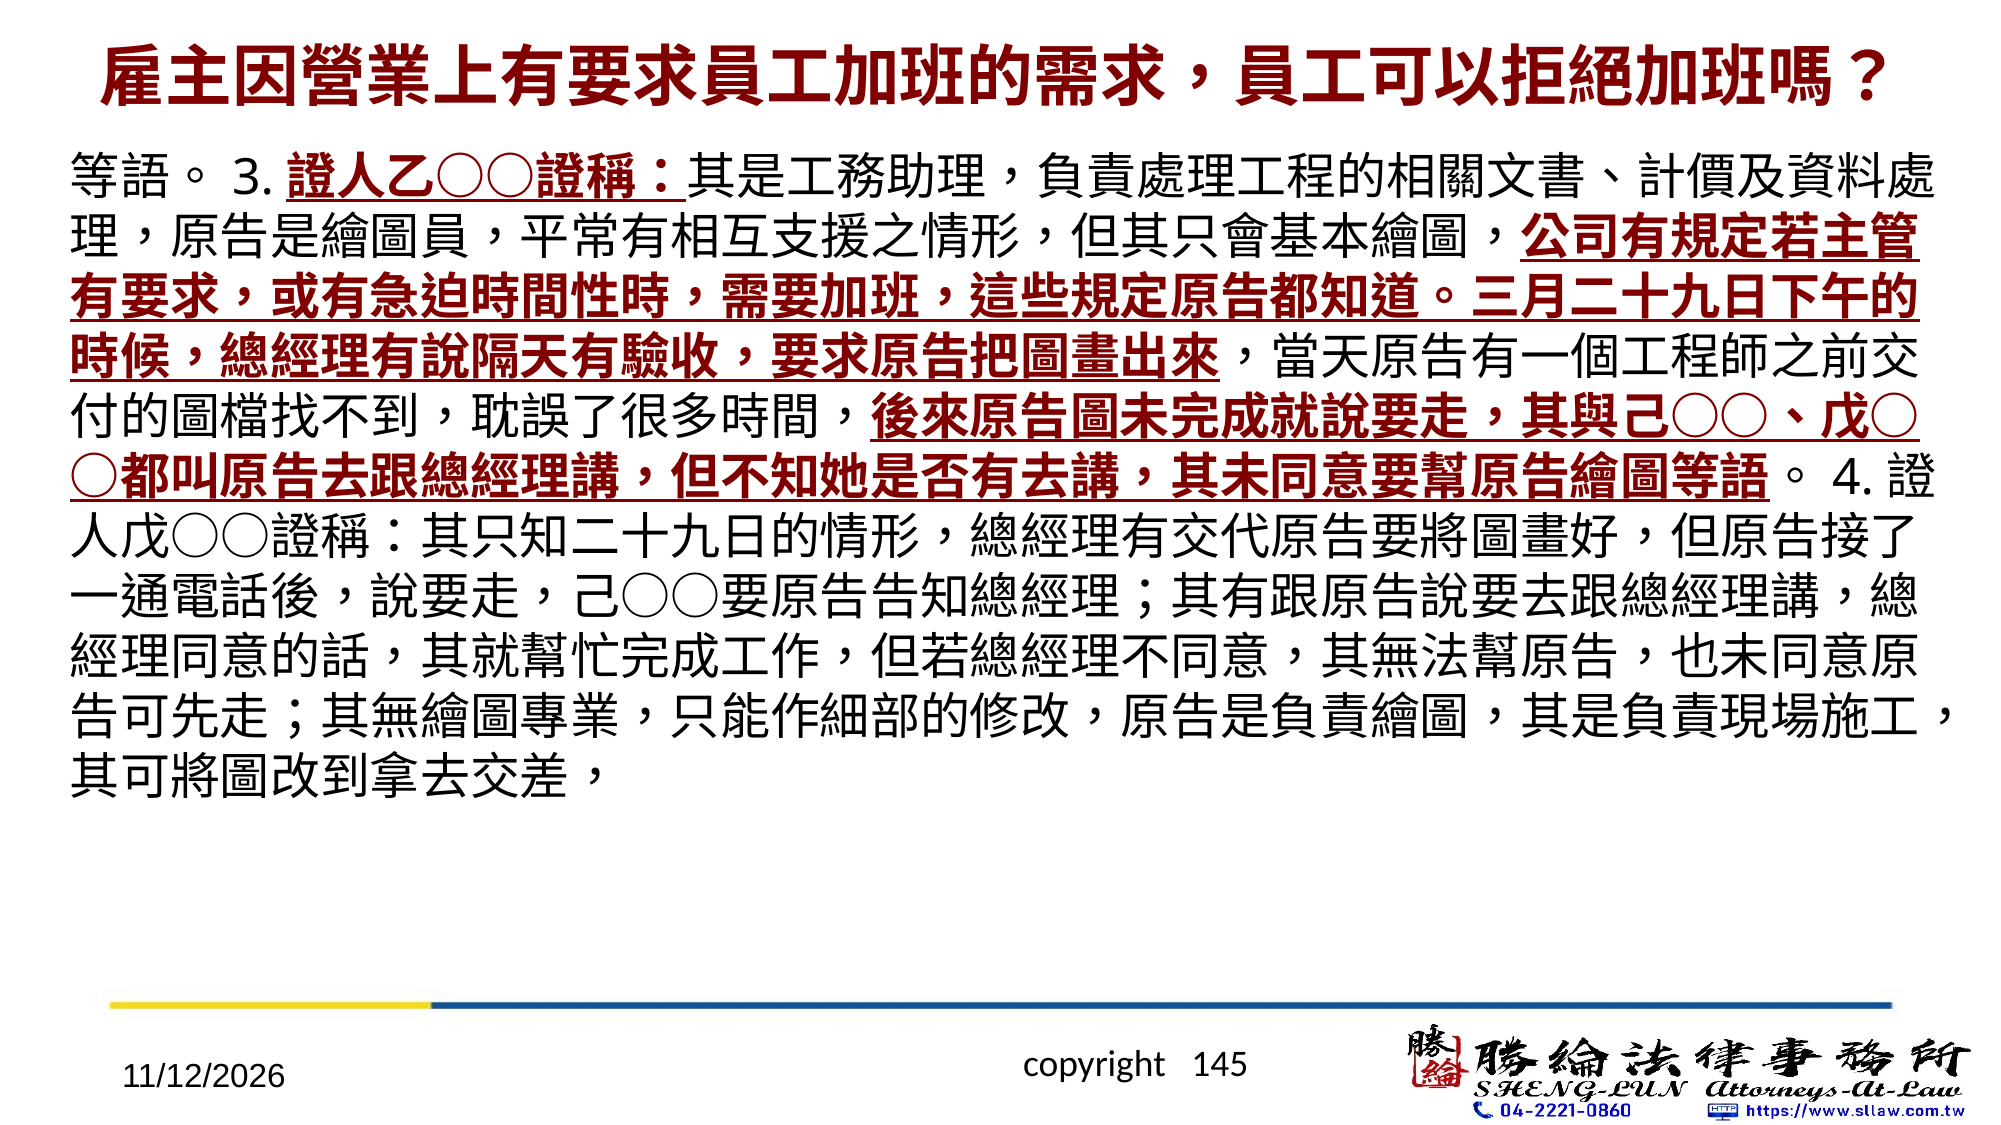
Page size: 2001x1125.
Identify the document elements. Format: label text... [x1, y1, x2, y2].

list 等語。3.證人乙○○證稱：其是工務助理，負責處理工程的相關文書、計價及資料處理，原告是繪圖員，平常有相互支援之情形，但其只會基本繪圖，公司有規定若主管有要求，或有急迫時間性時，需要加班，這些規定原告都知道。三月二十九日下午的時候，總經理有說隔天有驗收，要求原告把圖畫出來，當天原告有一個工程師之前交付的圖檔找不到，耽誤了很多時間，後來原告圖未完成就說要走，其與己○○、戊○○都叫原告去跟總經理講，但不知她是否有去講，其未同意要幫原告繪圖等語。4.證人戊○○證稱：其只知二十九日的情形，總經理有交代原告要將圖畫好，但原告接了一通電話後，說要走，己○○要原告告知總經理；其有跟原告說要去跟總經理講，總經理同意的話，其就幫忙完成工作，但若總經理不同意，其無法幫原告，也未同意原告可先走；其無繪圖專業，只能作細部的修改，原告是負責繪圖，其是負責現場施工，其可將圖改到拿去交差， [55, 137, 1961, 993]
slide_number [107, 1031, 375, 1117]
title 雇主因營業上有要求員工加班的需求，員工可以拒絕加班嗎？ [55, 11, 1945, 136]
text_box copyright 145 [999, 1031, 1375, 1117]
picture [0, 0, 2001, 1125]
